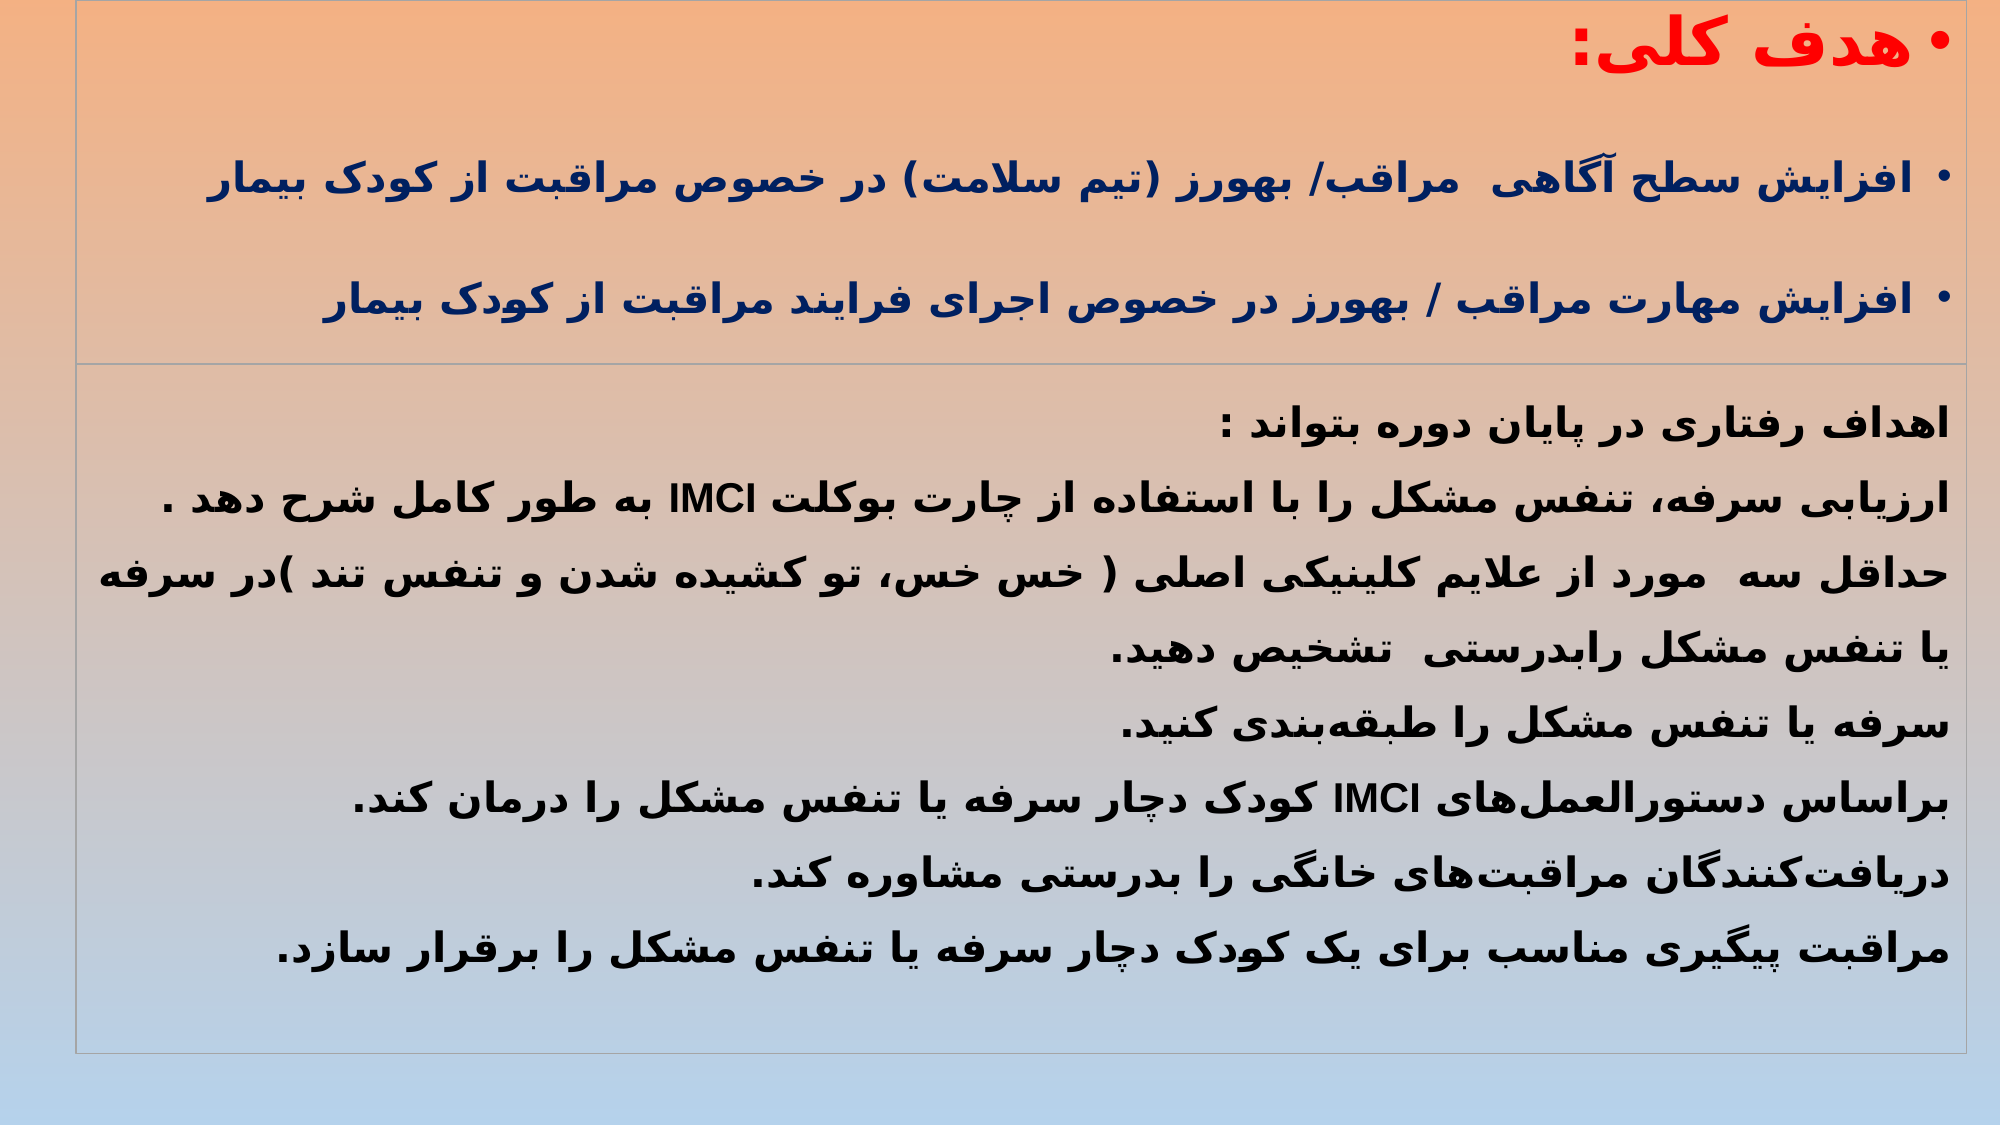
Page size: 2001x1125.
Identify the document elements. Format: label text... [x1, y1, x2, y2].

list هدف کلی: افزایش سطح آگاهی مراقب/ بهورز (تیم سلامت) در خصوص مراقبت از کودک بیمار افزایش مهارت مراقب / بهورز در خصوص اجرای فرایند مراقبت از کودک بیمار [75, 0, 1967, 363]
text_box اهداف رفتاری در پایان دوره بتواند : ارزیابی سرفه، تنفس مشکل را با استفاده از چارت بوکلت IMCI به طور کامل شرح دهد . حداقل سه مورد از علایم کلینیکی اصلی ( خس خس، تو کشیده شدن و تنفس تند )در سرفه یا تنفس مشکل رابدرستی تشخیص دهید. سرفه یا تنفس مشکل را طبقه‌بندی کنید. براساس دستورالعمل‌های IMCI کودک دچار سرفه یا تنفس مشکل را درمان کند. دریافت‌کنندگان مراقبت‌های خانگی را بدرستی مشاوره کند. مراقبت پیگیری مناسب برای یک کودک دچار سرفه یا تنفس مشکل را برقرار سازد. [75, 363, 1967, 1054]
